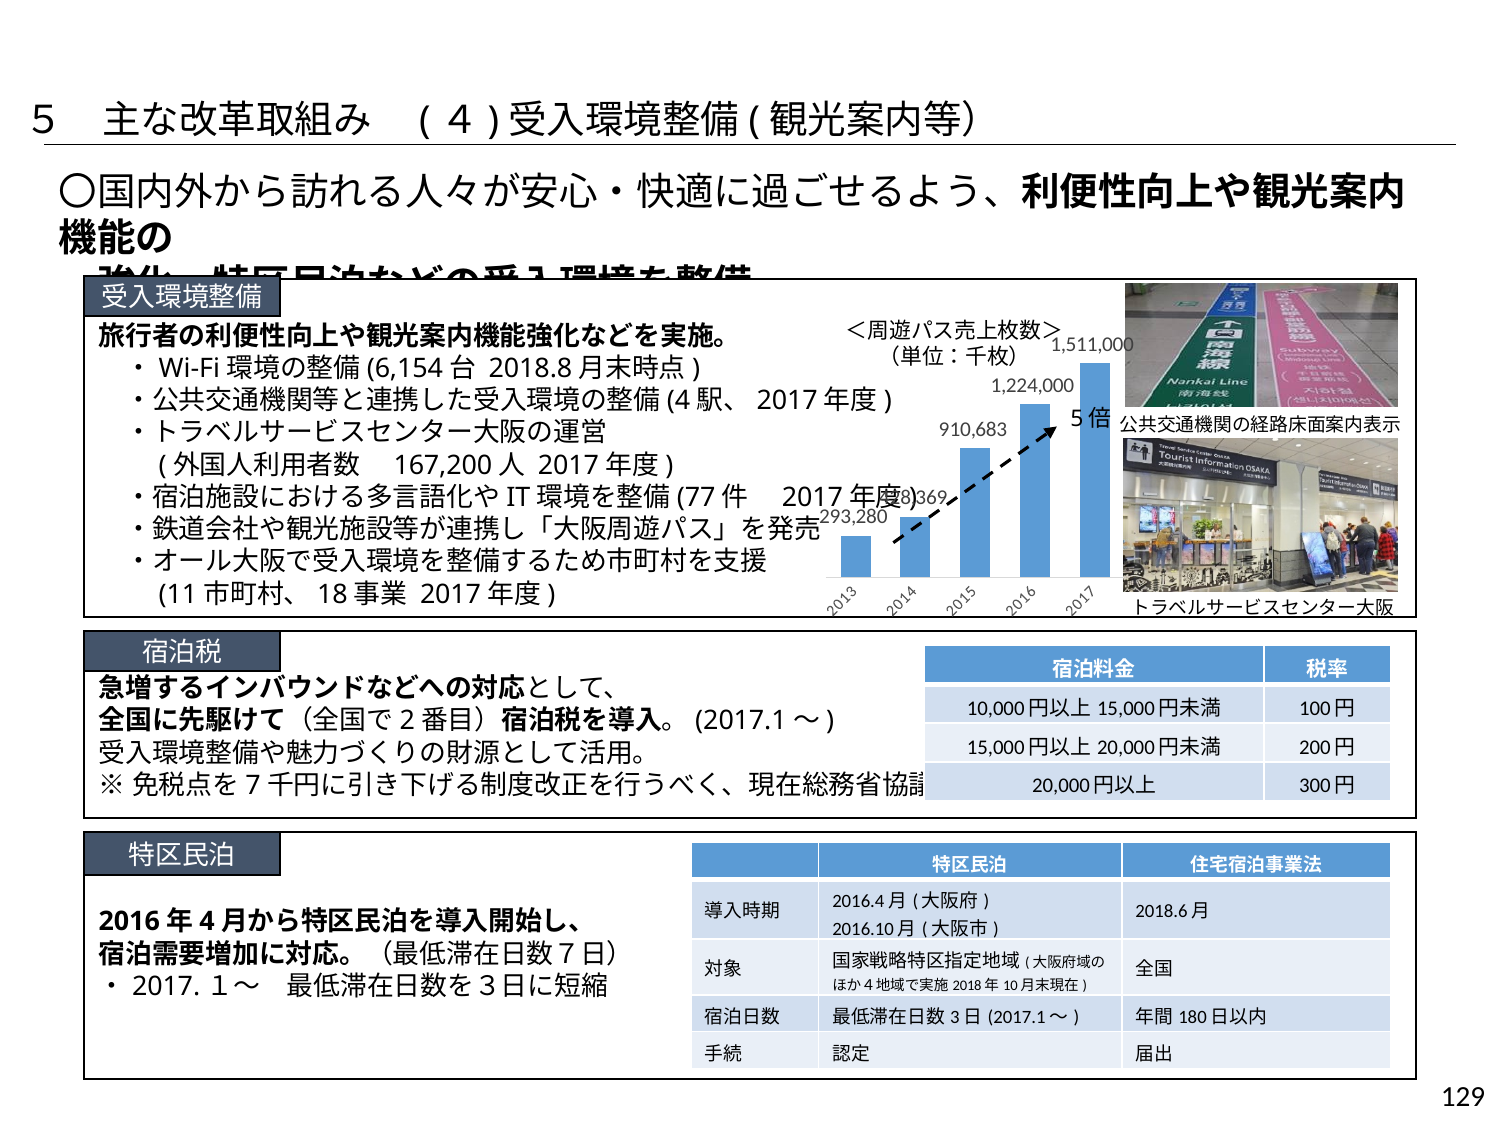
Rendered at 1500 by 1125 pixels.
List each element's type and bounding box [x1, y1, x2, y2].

table_cell [1265, 763, 1390, 800]
table_header [925, 646, 1263, 682]
picture [1125, 283, 1398, 407]
table_cell [819, 996, 1121, 1031]
table_cell [1123, 940, 1390, 994]
text_box [10, 87, 1456, 149]
table_cell [925, 763, 1263, 800]
text_box [83, 831, 1417, 1080]
table_cell [925, 724, 1263, 761]
picture [1139, 438, 1398, 593]
table_header [1123, 843, 1390, 877]
table_cell [1265, 724, 1390, 761]
table_cell [819, 1032, 1121, 1068]
table_cell [1123, 996, 1390, 1031]
table_header [819, 843, 1121, 877]
chart [817, 334, 1139, 627]
table_cell [692, 940, 818, 994]
text_box [893, 426, 1057, 543]
table_cell [1265, 687, 1390, 722]
table_cell [692, 996, 818, 1031]
table_cell [925, 687, 1263, 722]
text_box [83, 630, 1417, 819]
table_cell [1123, 882, 1390, 938]
table_cell [692, 1032, 818, 1068]
slide_number [1162, 1065, 1500, 1125]
table_cell [1123, 1032, 1390, 1068]
table_header [1265, 646, 1390, 682]
text_box [44, 159, 1438, 626]
table_cell [819, 882, 1121, 938]
table_cell [692, 882, 818, 938]
table_header [692, 843, 818, 877]
table_cell [819, 940, 1121, 994]
